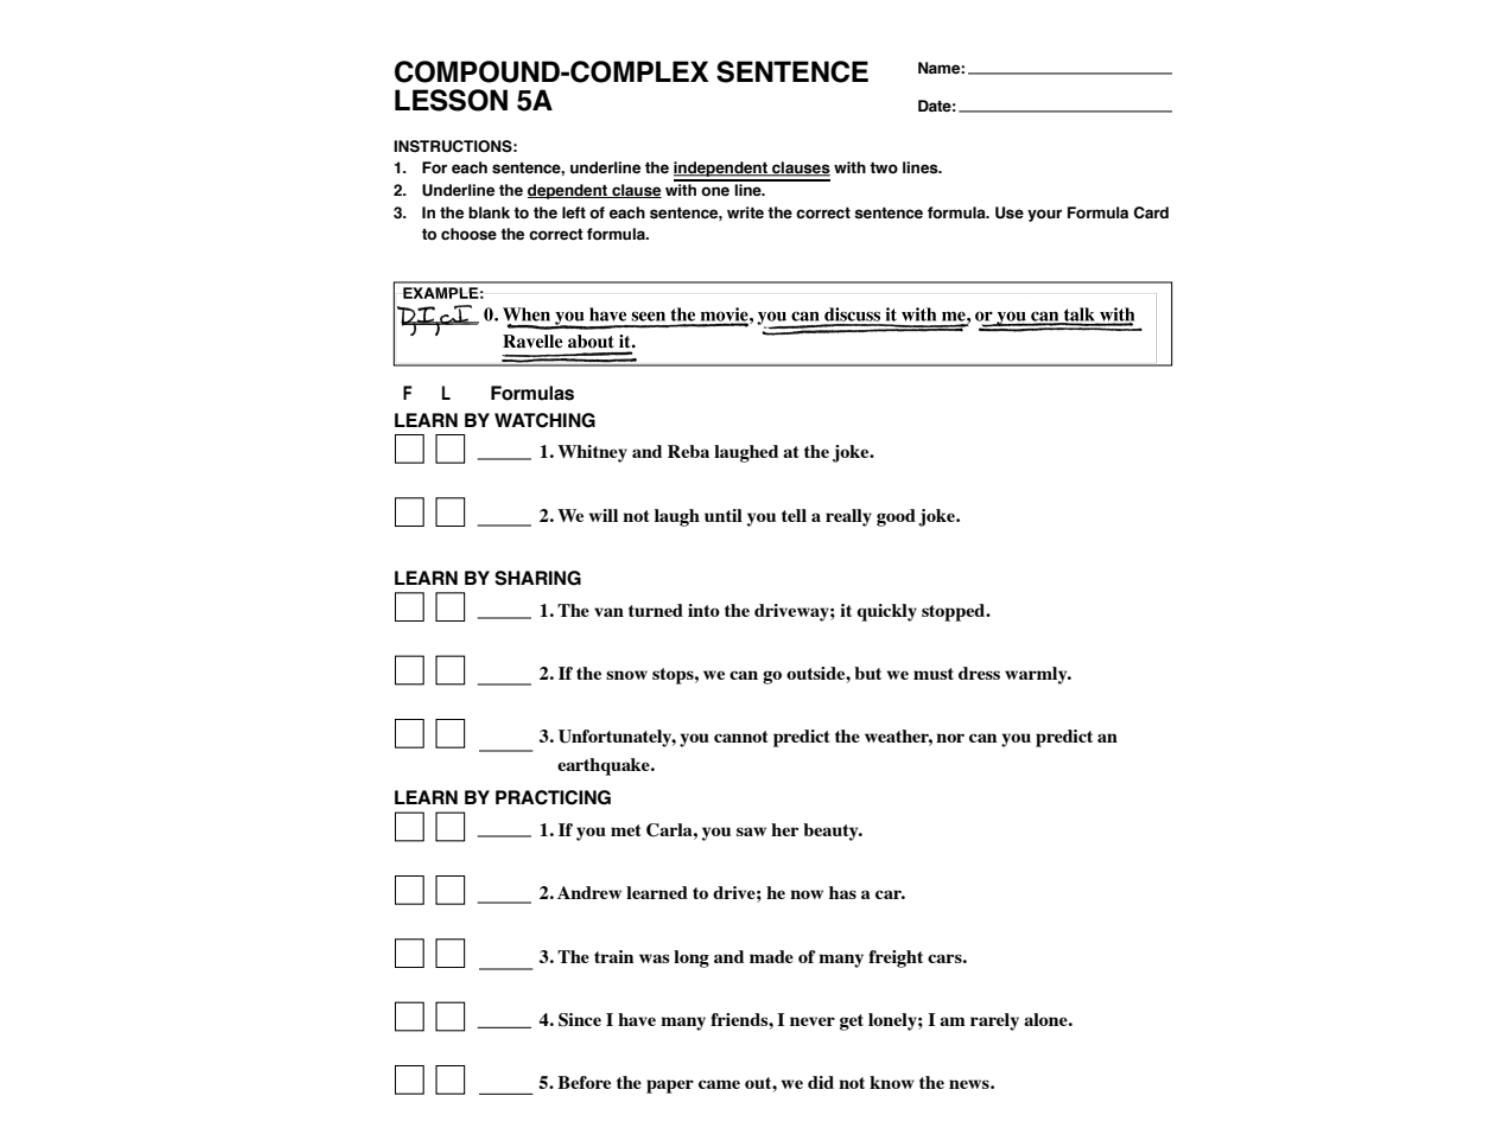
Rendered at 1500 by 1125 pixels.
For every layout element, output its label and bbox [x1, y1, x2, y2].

picture [294, 0, 1269, 1125]
